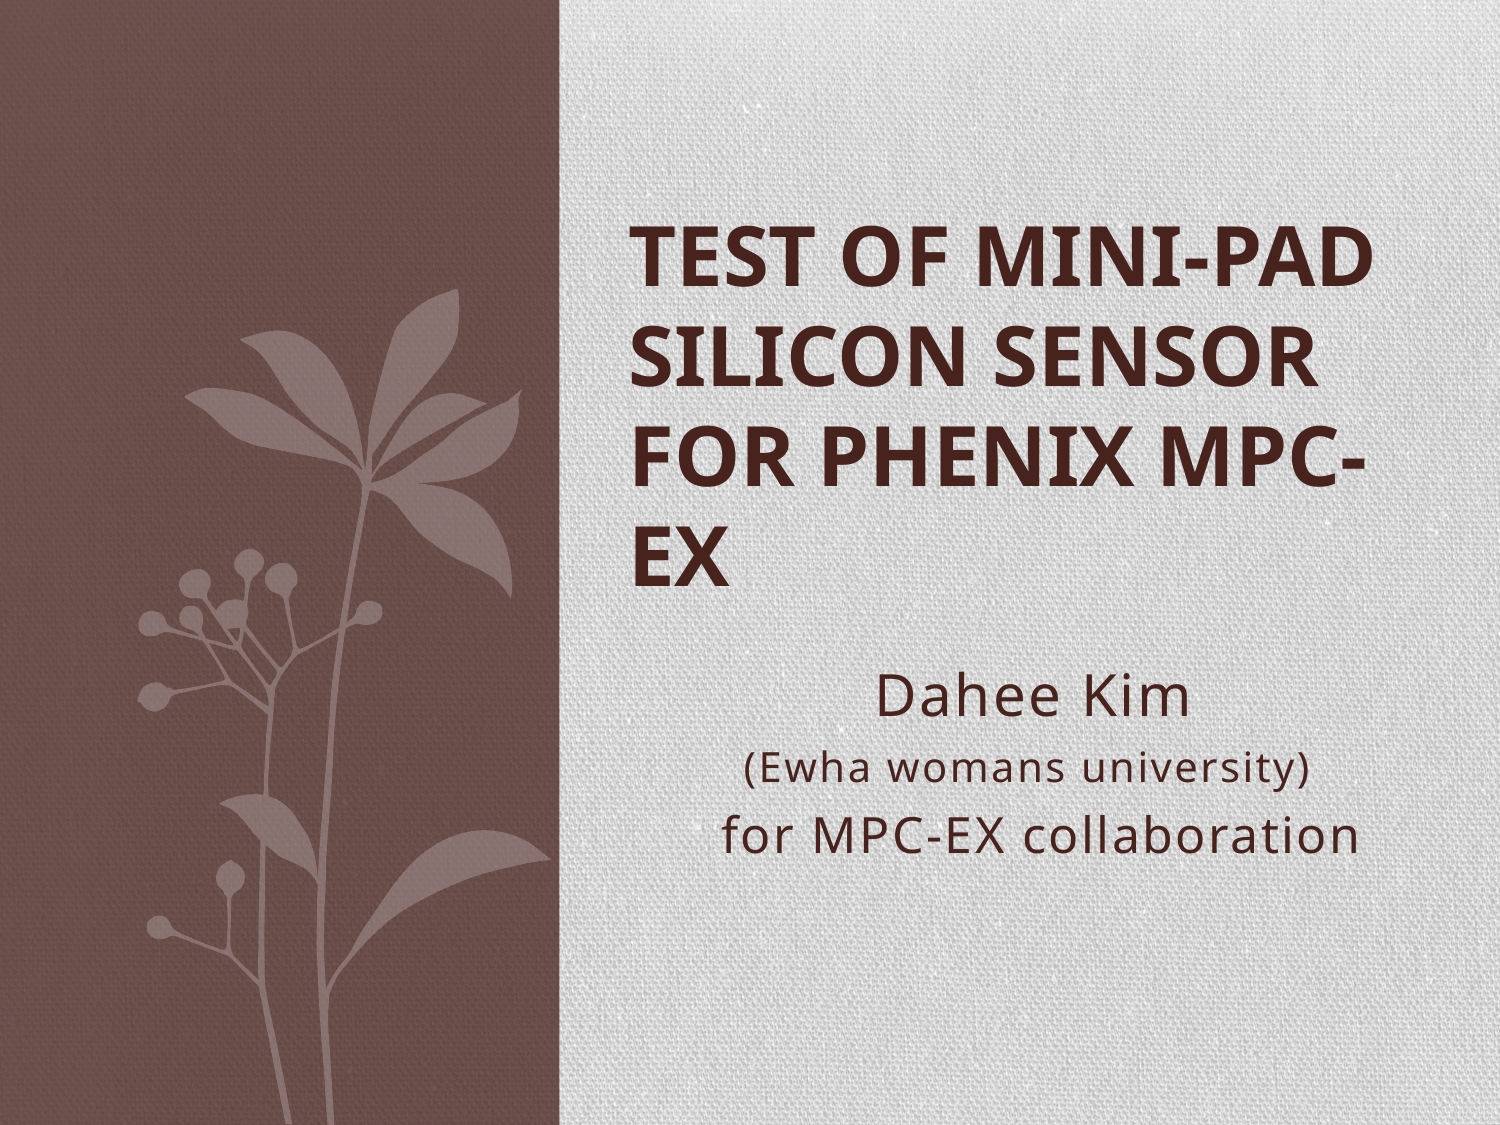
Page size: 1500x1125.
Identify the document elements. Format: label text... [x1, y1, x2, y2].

title Test of mini-pad silicon sensor for PHENIX MPC-EX [613, 232, 1454, 611]
subtitle Dahee Kim (Ewha womans university) for MPC-EX collaboration [613, 650, 1454, 910]
